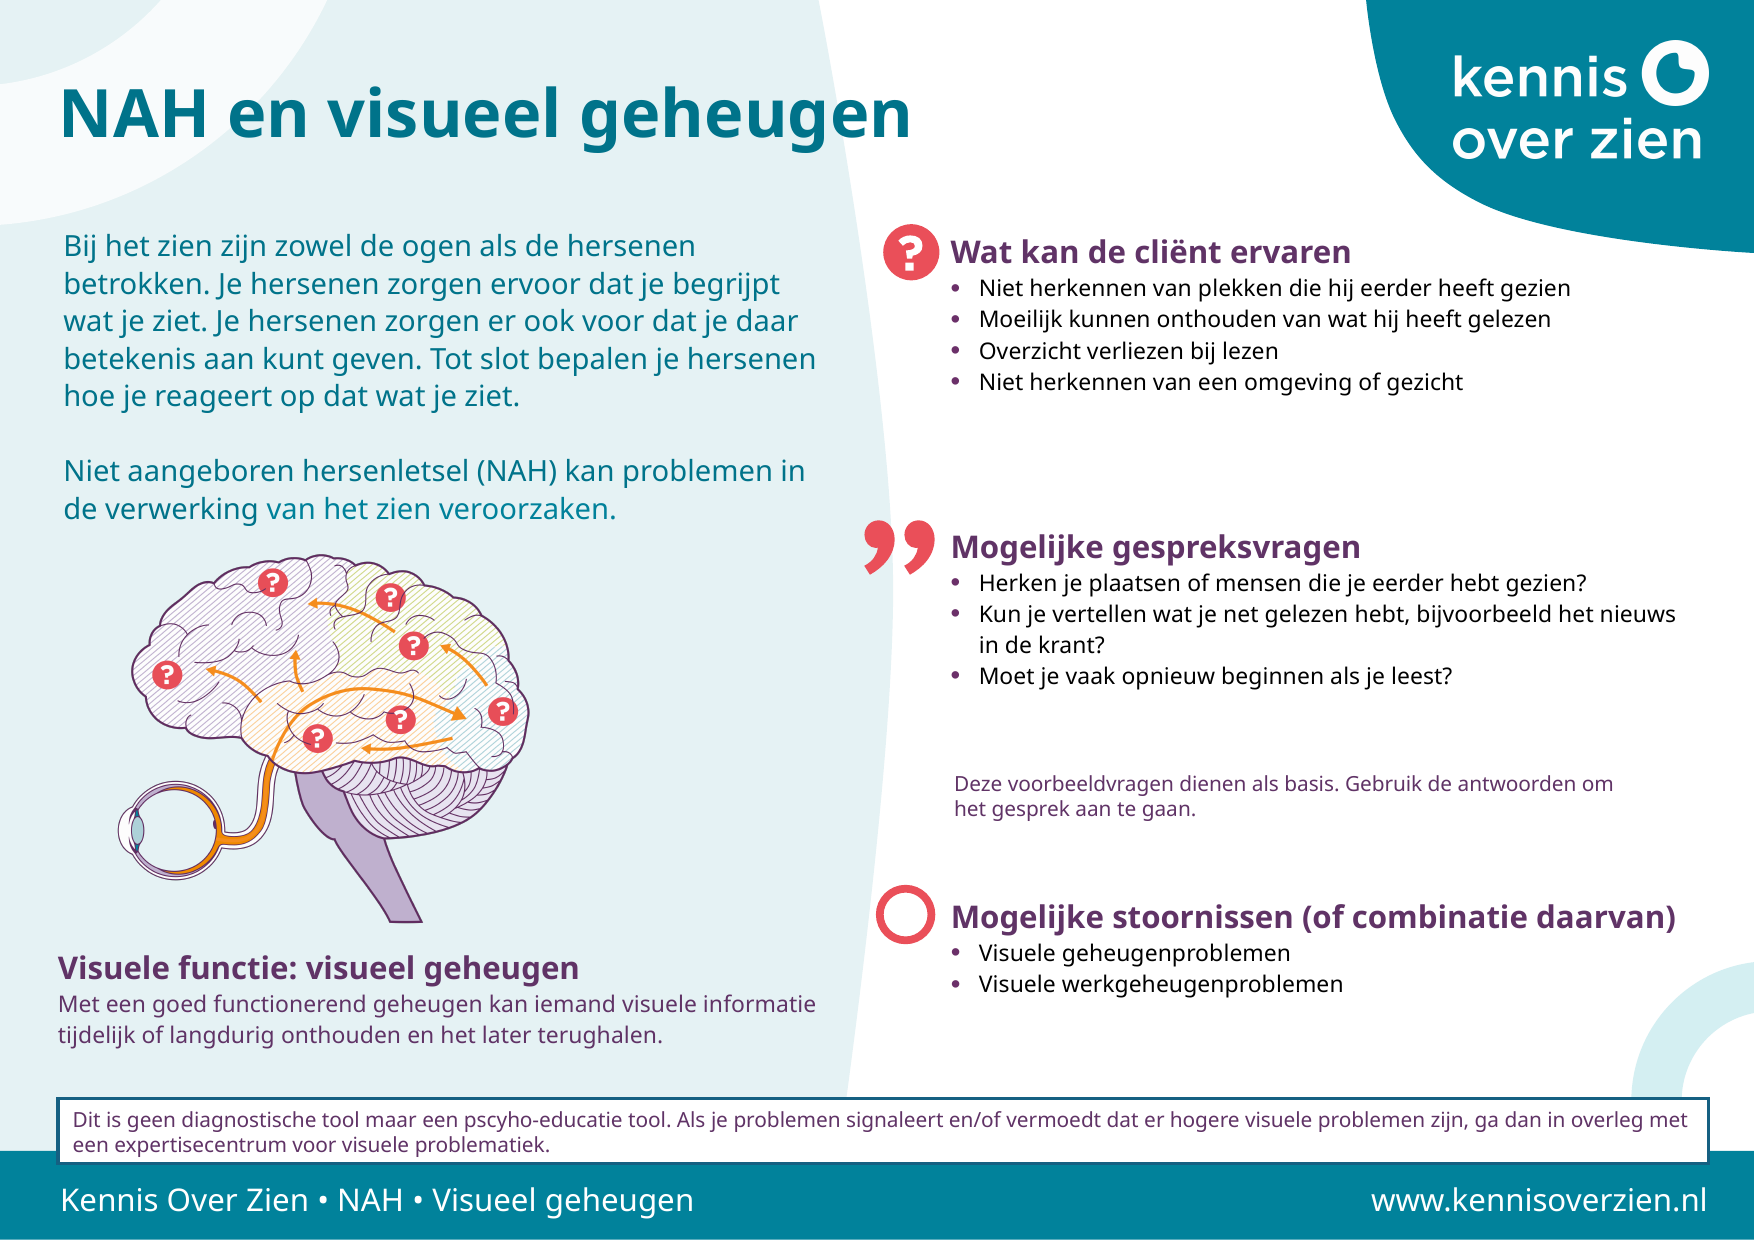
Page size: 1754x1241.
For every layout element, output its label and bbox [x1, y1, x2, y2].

picture [91, 514, 549, 972]
text_box [0, 0, 1754, 1241]
text_box [59, 1179, 1709, 1219]
